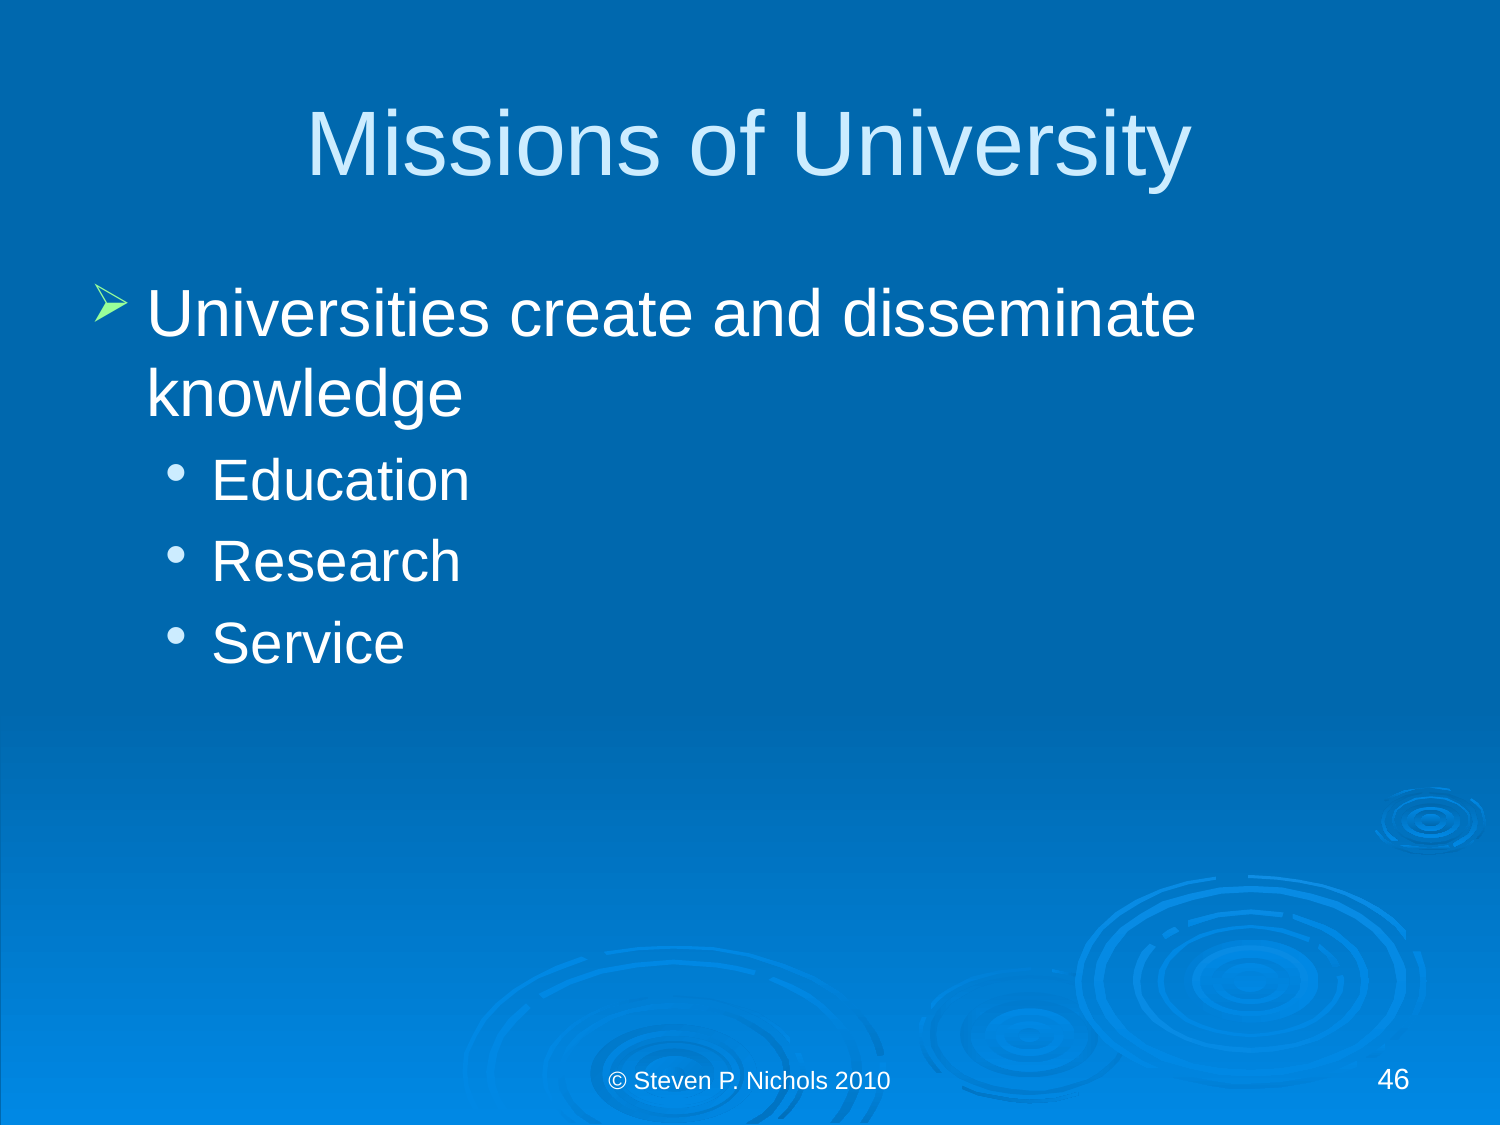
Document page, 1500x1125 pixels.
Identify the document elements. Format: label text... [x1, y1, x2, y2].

footer © Steven P. Nichols 2010 [512, 1024, 988, 1103]
slide_number 46 [1074, 1024, 1426, 1103]
list Universities create and disseminate knowledge Education Research Service [74, 262, 1426, 1006]
title Missions of University [74, 45, 1426, 233]
